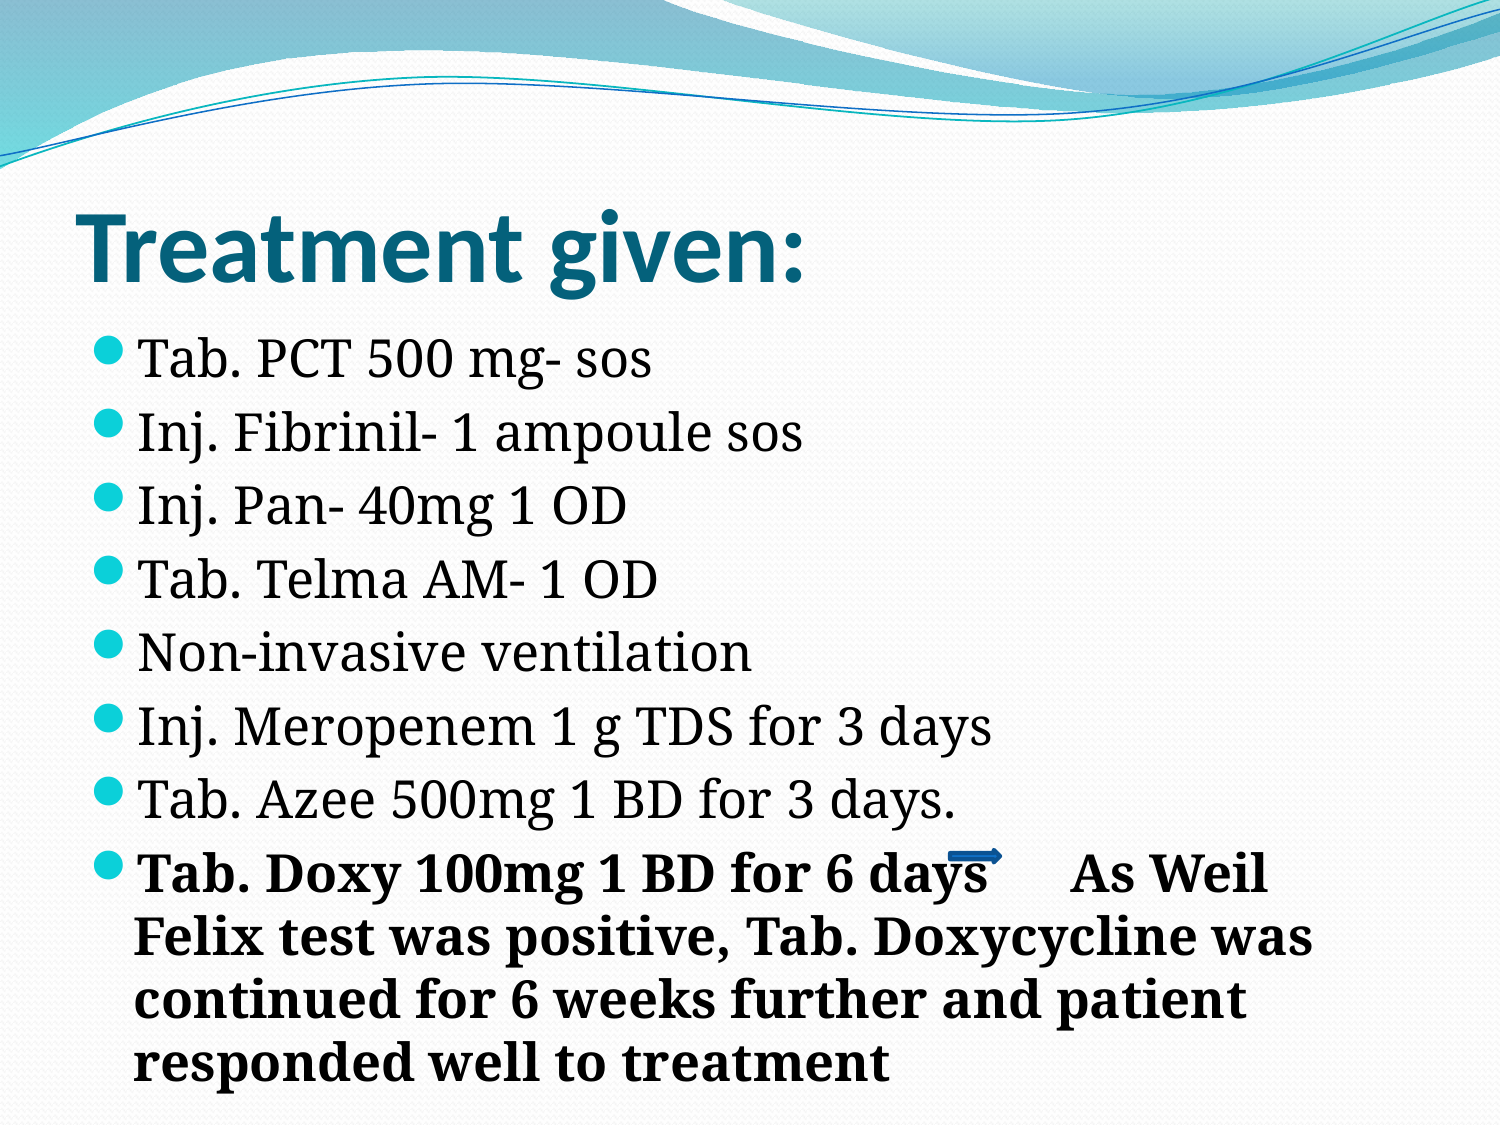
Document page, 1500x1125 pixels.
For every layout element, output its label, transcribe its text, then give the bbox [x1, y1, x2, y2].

title Treatment given: [75, 115, 1425, 303]
list Tab. PCT 500 mg- sos Inj. Fibrinil- 1 ampoule sos Inj. Pan- 40mg 1 OD Tab. Telma AM- 1 OD Non-invasive ventilation Inj. Meropenem 1 g TDS for 3 days Tab. Azee 500mg 1 BD for 3 days. Tab. Doxy 100mg 1 BD for 6 days As Weil Felix test was positive, Tab. Doxycycline was continued for 6 weeks further and patient responded well to treatment [75, 317, 1425, 1100]
text_box [947, 847, 1003, 865]
